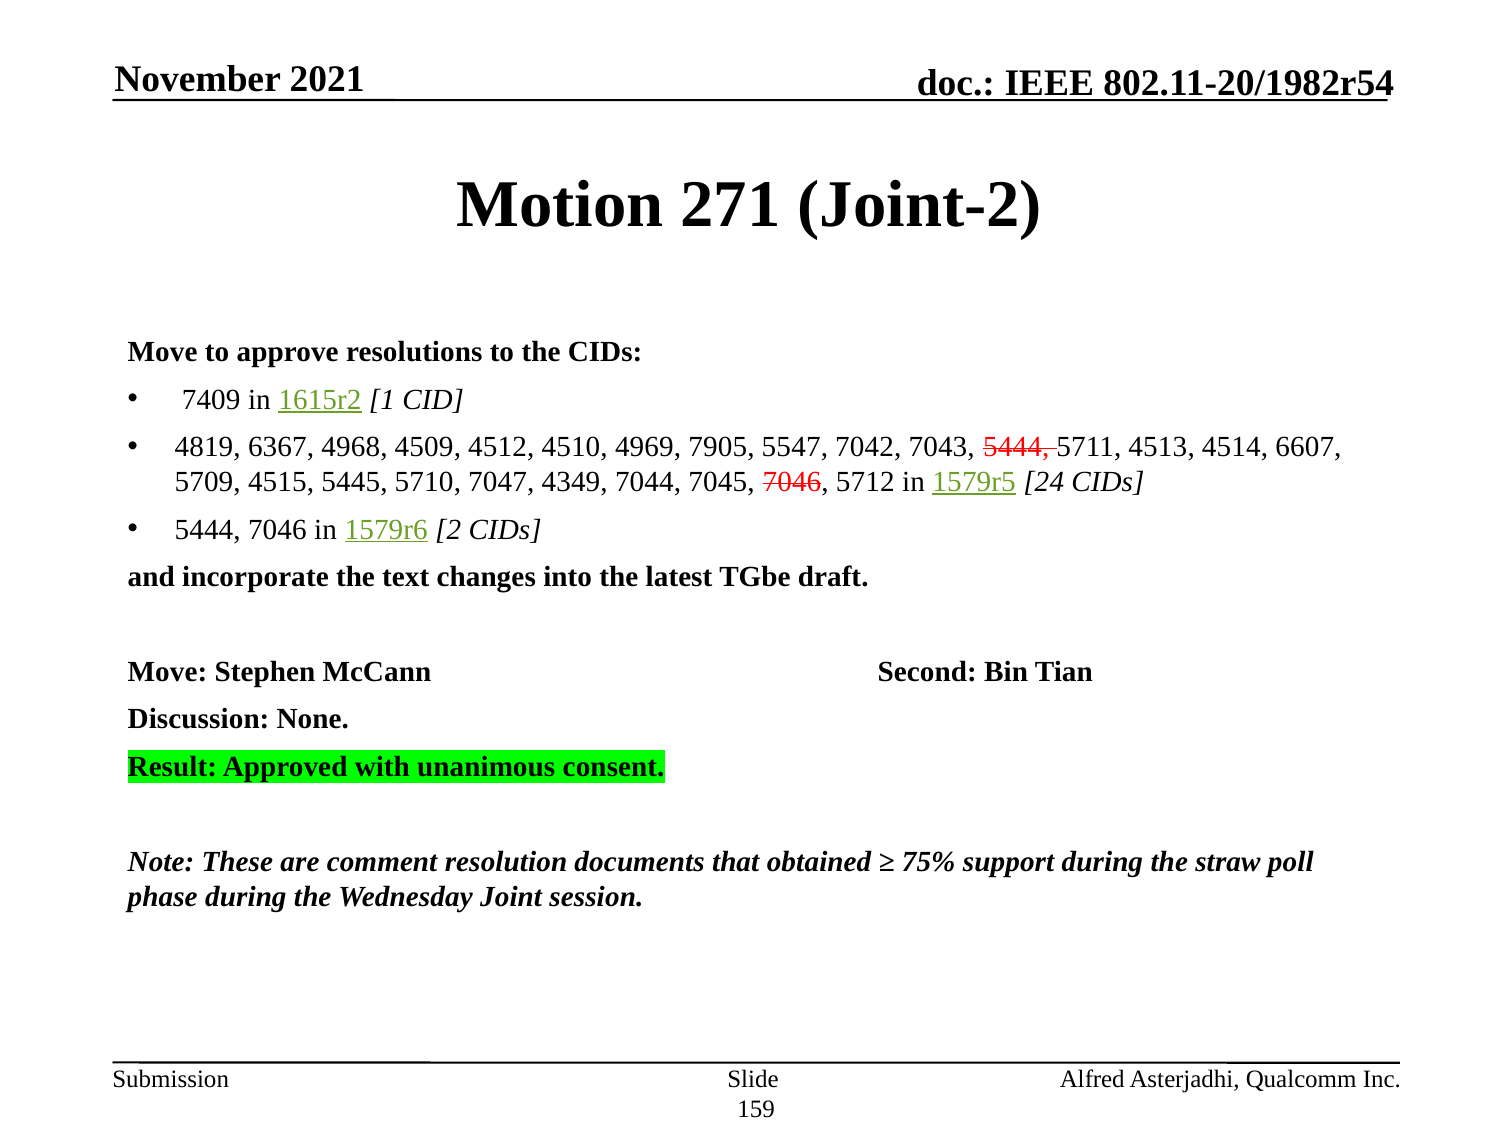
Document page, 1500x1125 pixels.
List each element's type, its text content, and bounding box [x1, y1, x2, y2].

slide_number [114, 54, 423, 100]
footer Alfred Asterjadhi, Qualcomm Inc. [878, 1061, 1402, 1093]
list Move to approve resolutions to the CIDs: 7409 in 1615r2 [1 CID] 4819, 6367, 4968, 4509, 4512, 4510, 4969, 7905, 5547, 7042, 7043, 5444, 5711, 4513, 4514, 6607, 5709, 4515, 5445, 5710, 7047, 4349, 7044, 7045, 7046, 5712 in 1579r5 [24 CIDs] 5444, 7046 in 1579r6 [2 CIDs] and incorporate the text changes into the latest TGbe draft. Move: Stephen McCann Second: Bin Tian Discussion: None. Result: Approved with unanimous consent. Note: These are comment resolution documents that obtained ≥ 75% support during the straw poll phase during the Wednesday Joint session. [112, 324, 1388, 1063]
title Motion 271 (Joint-2) [112, 112, 1388, 288]
slide_number Slide 159 [712, 1061, 800, 1123]
